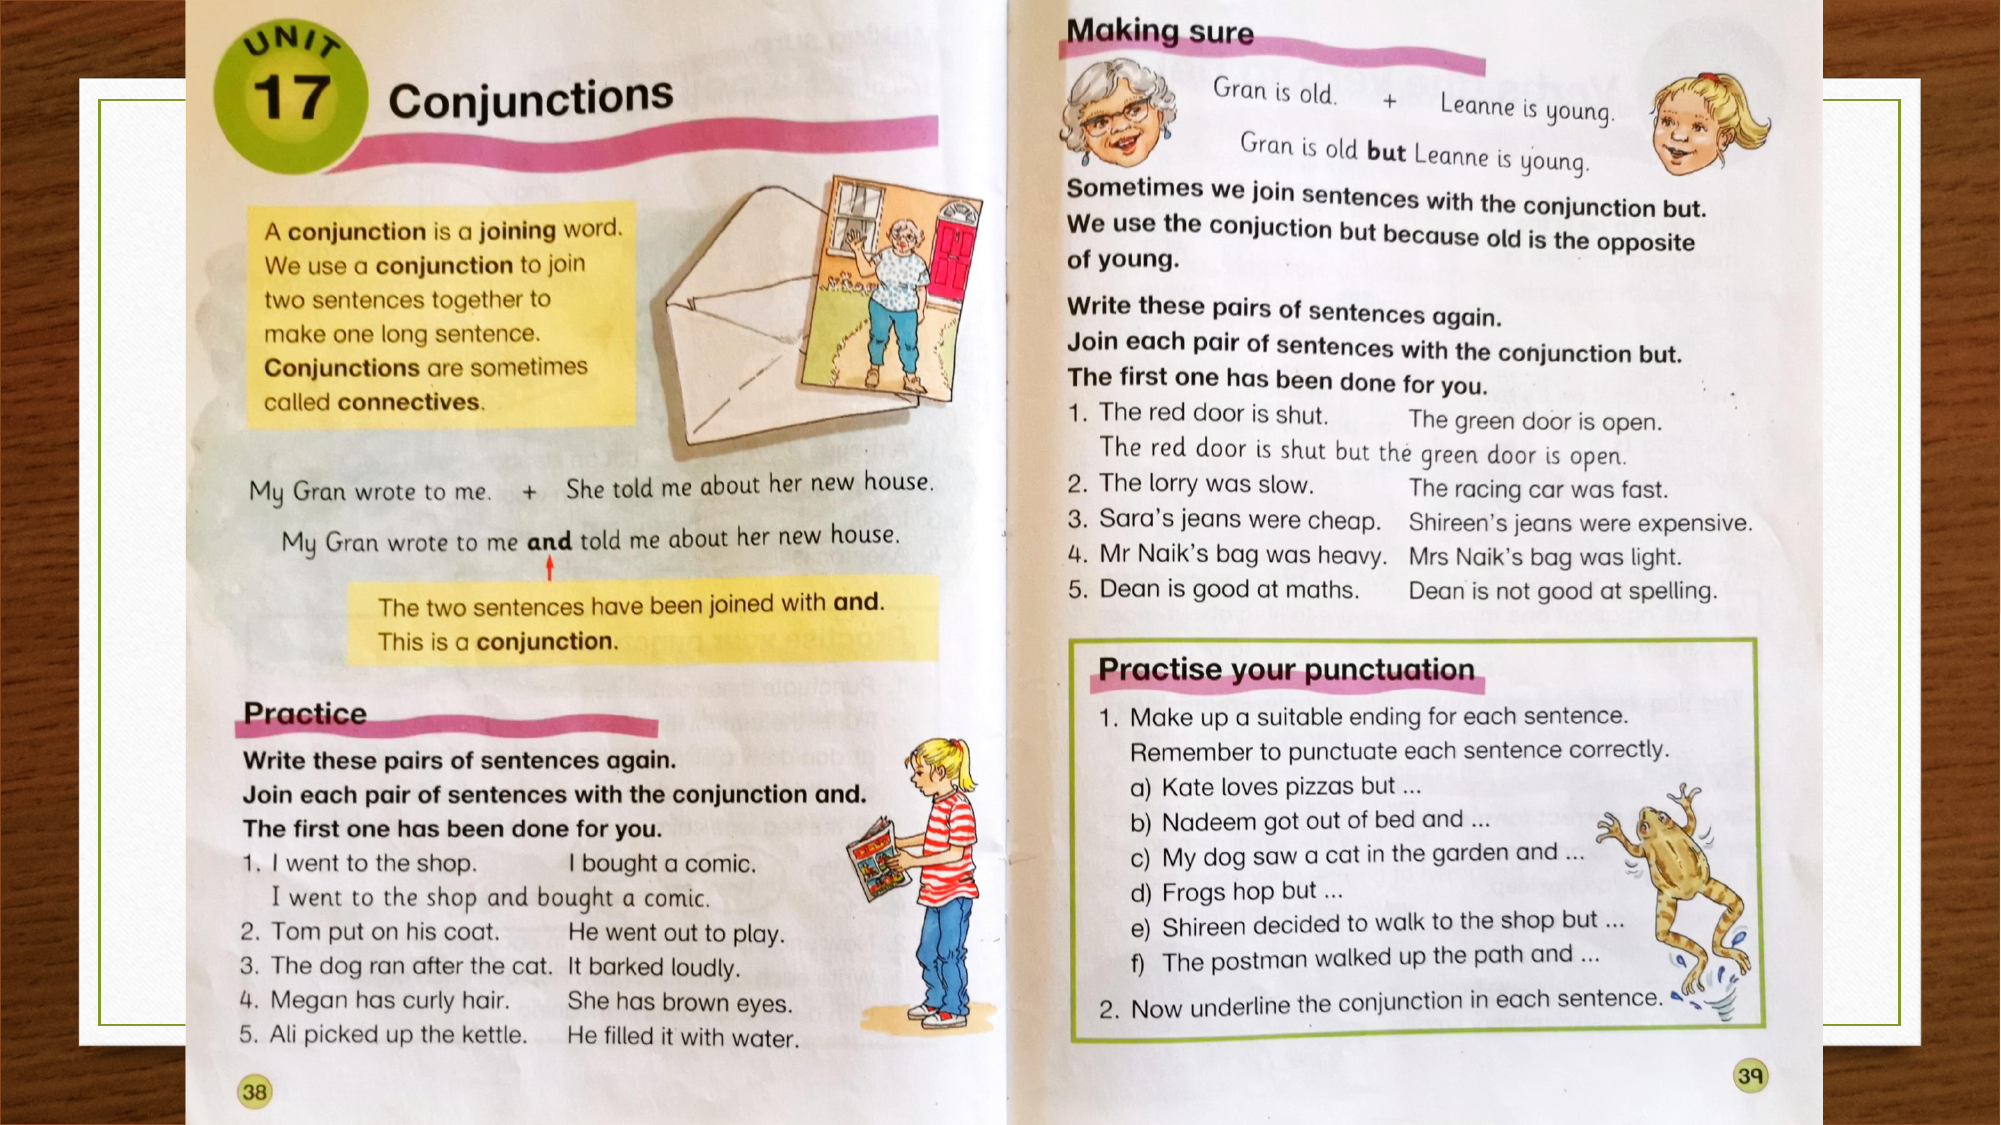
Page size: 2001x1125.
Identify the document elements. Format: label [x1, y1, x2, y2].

text_box [1567, 0, 2000, 1125]
list [440, 0, 1567, 1125]
text_box [0, 0, 440, 1125]
